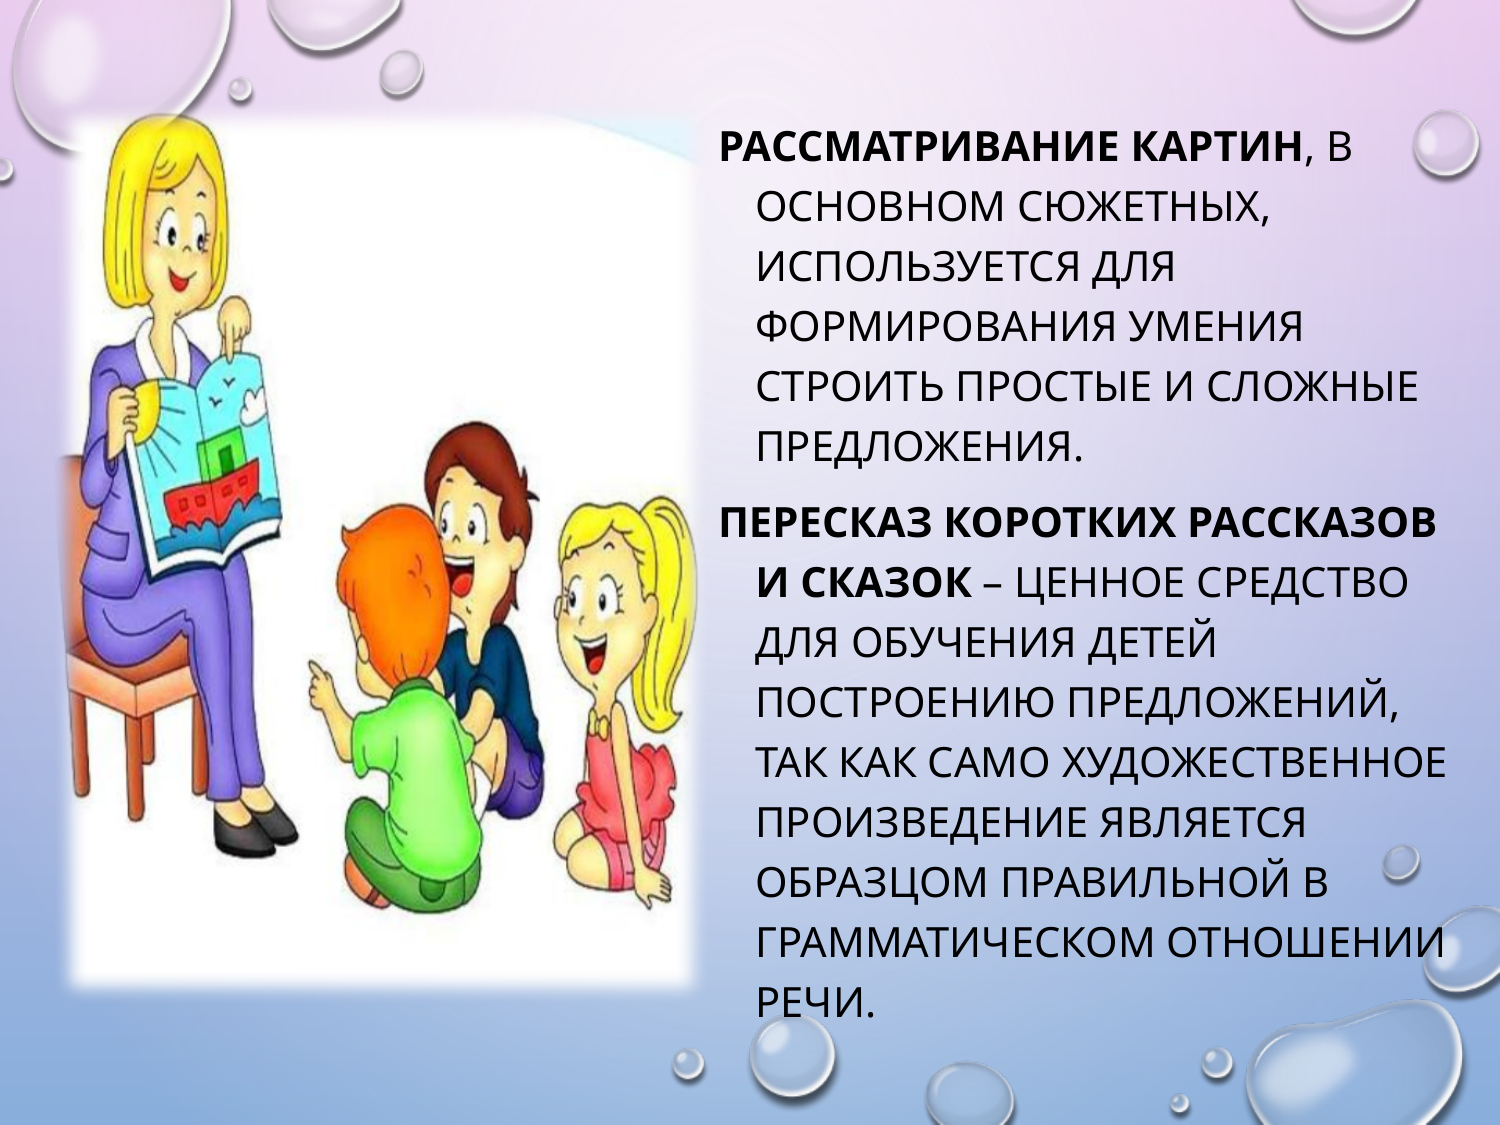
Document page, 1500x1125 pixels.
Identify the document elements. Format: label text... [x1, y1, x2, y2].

list Рассматривание картин, в основном сюжетных, используется для формирования умения строить простые и сложные предложения. Пересказ коротких рассказов и сказок – ценное средство для обучения детей построению предложений, так как само художественное произведение является образцом правильной в грамматическом отношении речи. [703, 101, 1475, 1055]
picture [0, 0, 1500, 1125]
